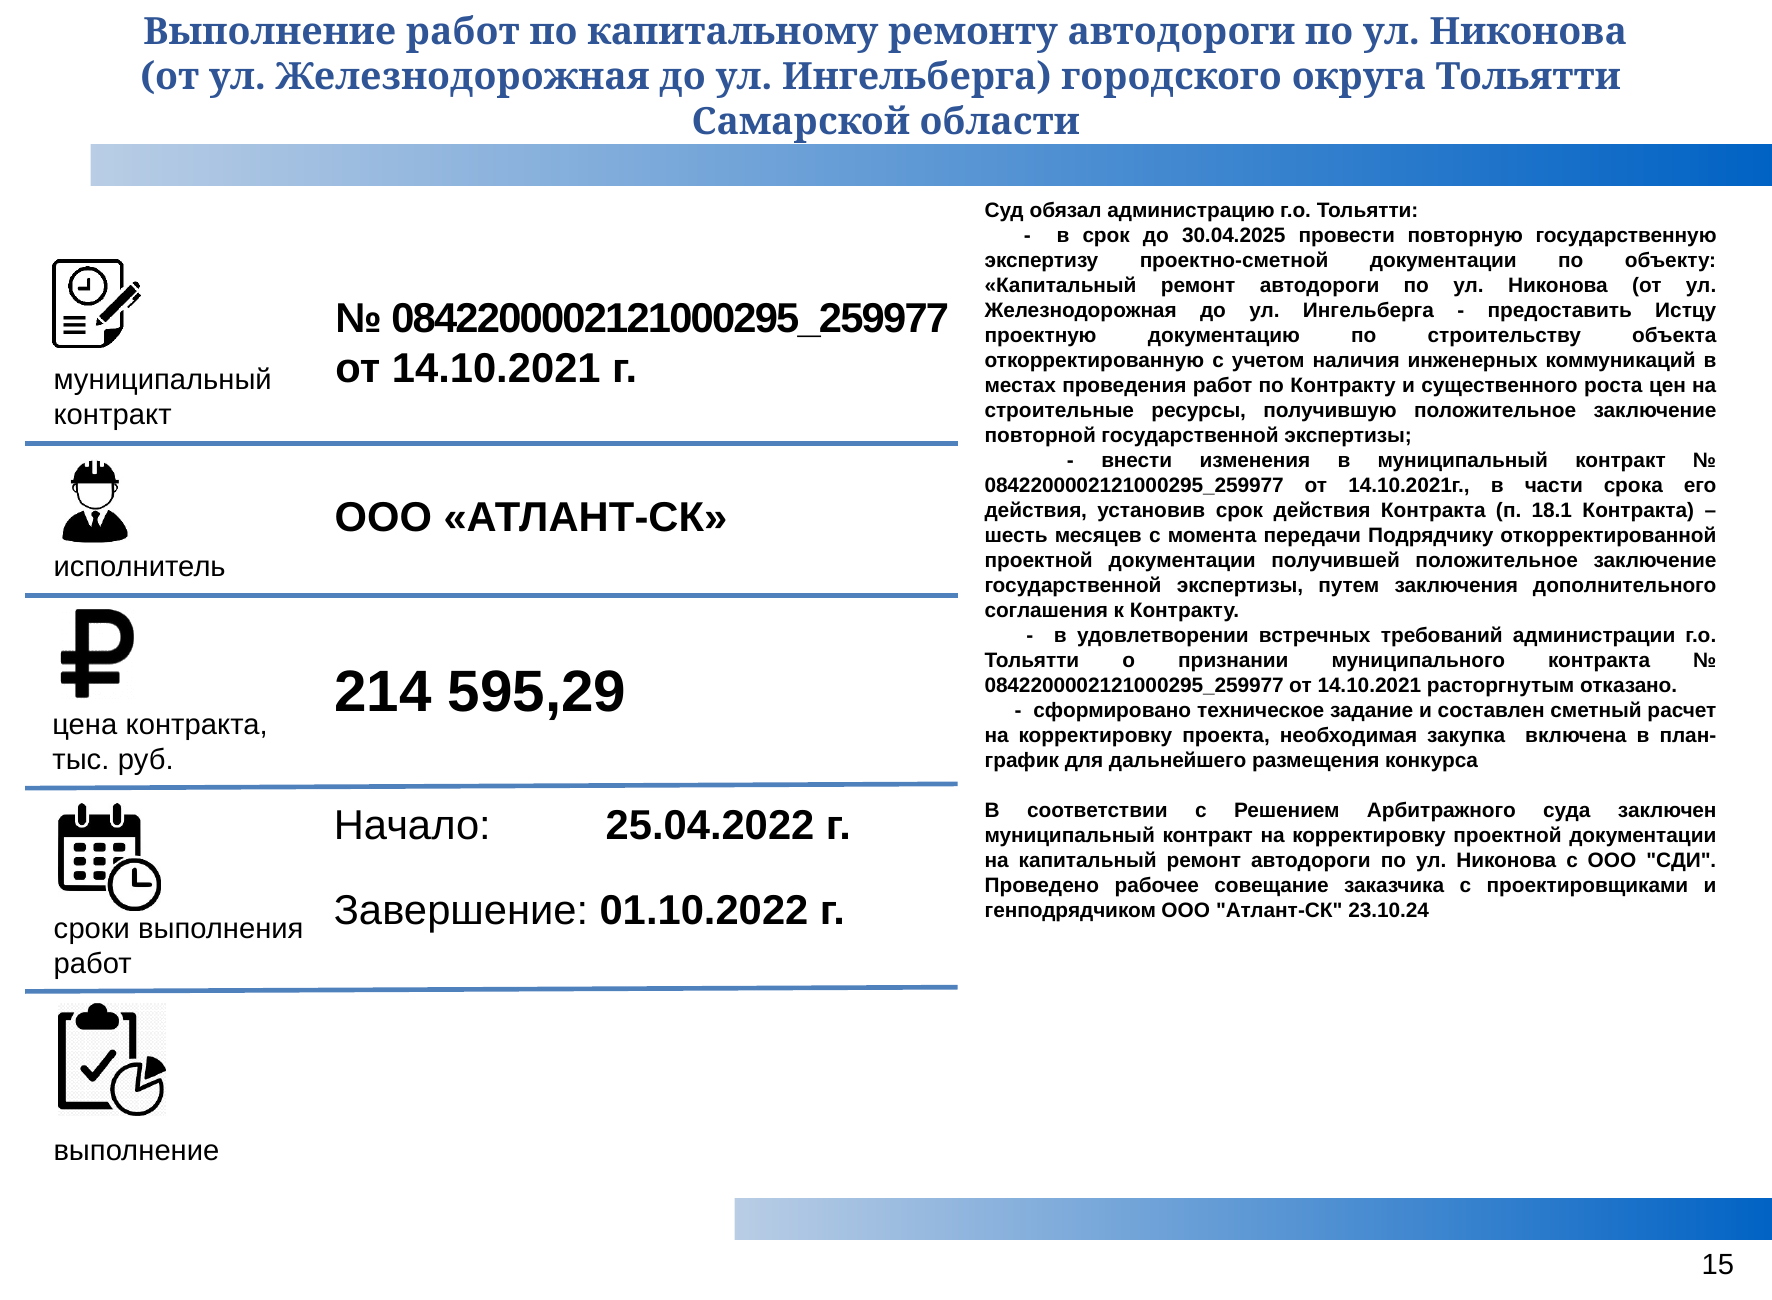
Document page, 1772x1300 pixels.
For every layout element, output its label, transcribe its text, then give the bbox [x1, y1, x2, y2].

text_box сроки выполнения работ [39, 902, 319, 985]
text_box [732, 1197, 1772, 1242]
text_box цена контракта, тыс. руб. [37, 697, 352, 782]
text_box ООО «АТЛАНТ-СК» [319, 481, 969, 547]
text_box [24, 986, 958, 992]
text_box 214 595,29 [319, 645, 864, 731]
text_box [24, 783, 958, 789]
text_box Суд обязал администрацию г.о. Тольятти: - в срок до 30.04.2025 провести повторную государственную экспертизу проектно-сметной документации по объекту: «Капитальный ремонт автодороги по ул. Никонова (от ул. Железнодорожная до ул. Ингельберга - предоставить Истцу проектную документацию по строительству объекта откорректированную с учетом наличия инженерных коммуникаций в местах проведения работ по Контракту и существенного роста цен на строительные ресурсы, получившую положительное заключение повторной государственной экспертизы; - внести изменения в муниципальный контракт № 0842200002121000295_259977 от 14.10.2021г., в части срока его действия, установив срок действия Контракта (п. 18.1 Контракта) – шесть месяцев с момента передачи Подрядчику откорректированной проектной документации получившей положительное заключение государственной экспертизы, путем заключения дополнительного соглашения к Контракту. - в удовлетворении встречных требований администрации г.о. Тольятти о признании муниципального контракта № 0842200002121000295_259977 от 14.10.2021 расторгнутым отказано. - сформировано техническое задание и составлен сметный расчет на корректировку проекта, необходимая закупка включена в план-график для дальнейшего размещения конкурса В соответствии с Решением Арбитражного суда заключен муниципальный контракт на корректировку проектной документации на капитальный ремонт автодороги по ул. Никонова с ООО "СДИ". Проведено рабочее совещание заказчика с проектировщиками и генподрядчиком ООО "Атлант-СК" 23.10.24 [969, 189, 1732, 929]
text_box выполнение [38, 1123, 235, 1174]
text_box Выполнение работ по капитальному ремонту автодороги по ул. Никонова (от ул. Железнодорожная до ул. Ингельберга) городского округа Тольятти Самарской области [0, 0, 1772, 151]
text_box исполнитель [38, 539, 241, 590]
text_box Начало: 25.04.2022 г. Завершение: 01.10.2022 г. [318, 790, 1331, 941]
text_box муниципальный контракт [38, 352, 296, 438]
picture [52, 259, 142, 349]
slide_number 15 [1687, 1239, 1743, 1287]
text_box № 0842200002121000295_259977 от 14.10.2021 г. [320, 283, 969, 399]
picture [60, 609, 134, 700]
text_box [88, 143, 1772, 188]
picture [52, 458, 137, 543]
picture [58, 1003, 167, 1116]
picture [58, 803, 161, 911]
